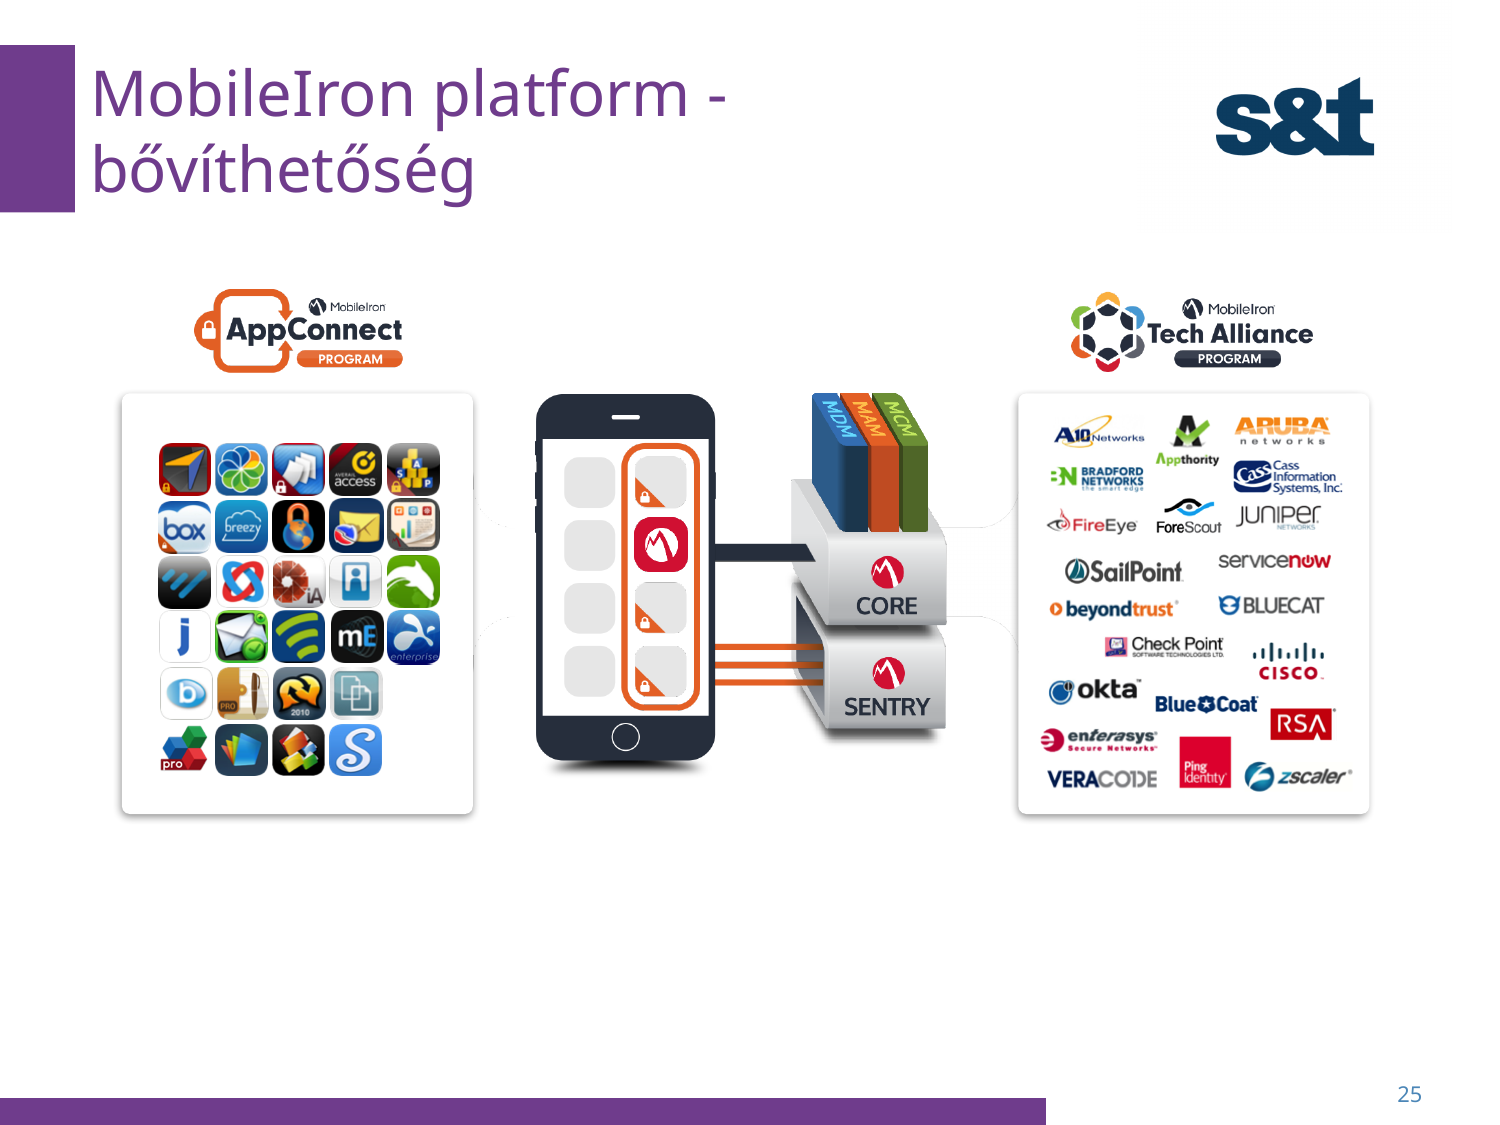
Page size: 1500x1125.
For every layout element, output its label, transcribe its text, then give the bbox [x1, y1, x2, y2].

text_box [877, 291, 1370, 815]
picture [1137, 0, 1452, 233]
slide_number 25 [1250, 1065, 1438, 1125]
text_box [121, 289, 615, 815]
picture [717, 479, 947, 750]
title MobileIron platform - bővíthetőség [75, 45, 1140, 213]
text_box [812, 393, 929, 532]
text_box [535, 394, 717, 780]
